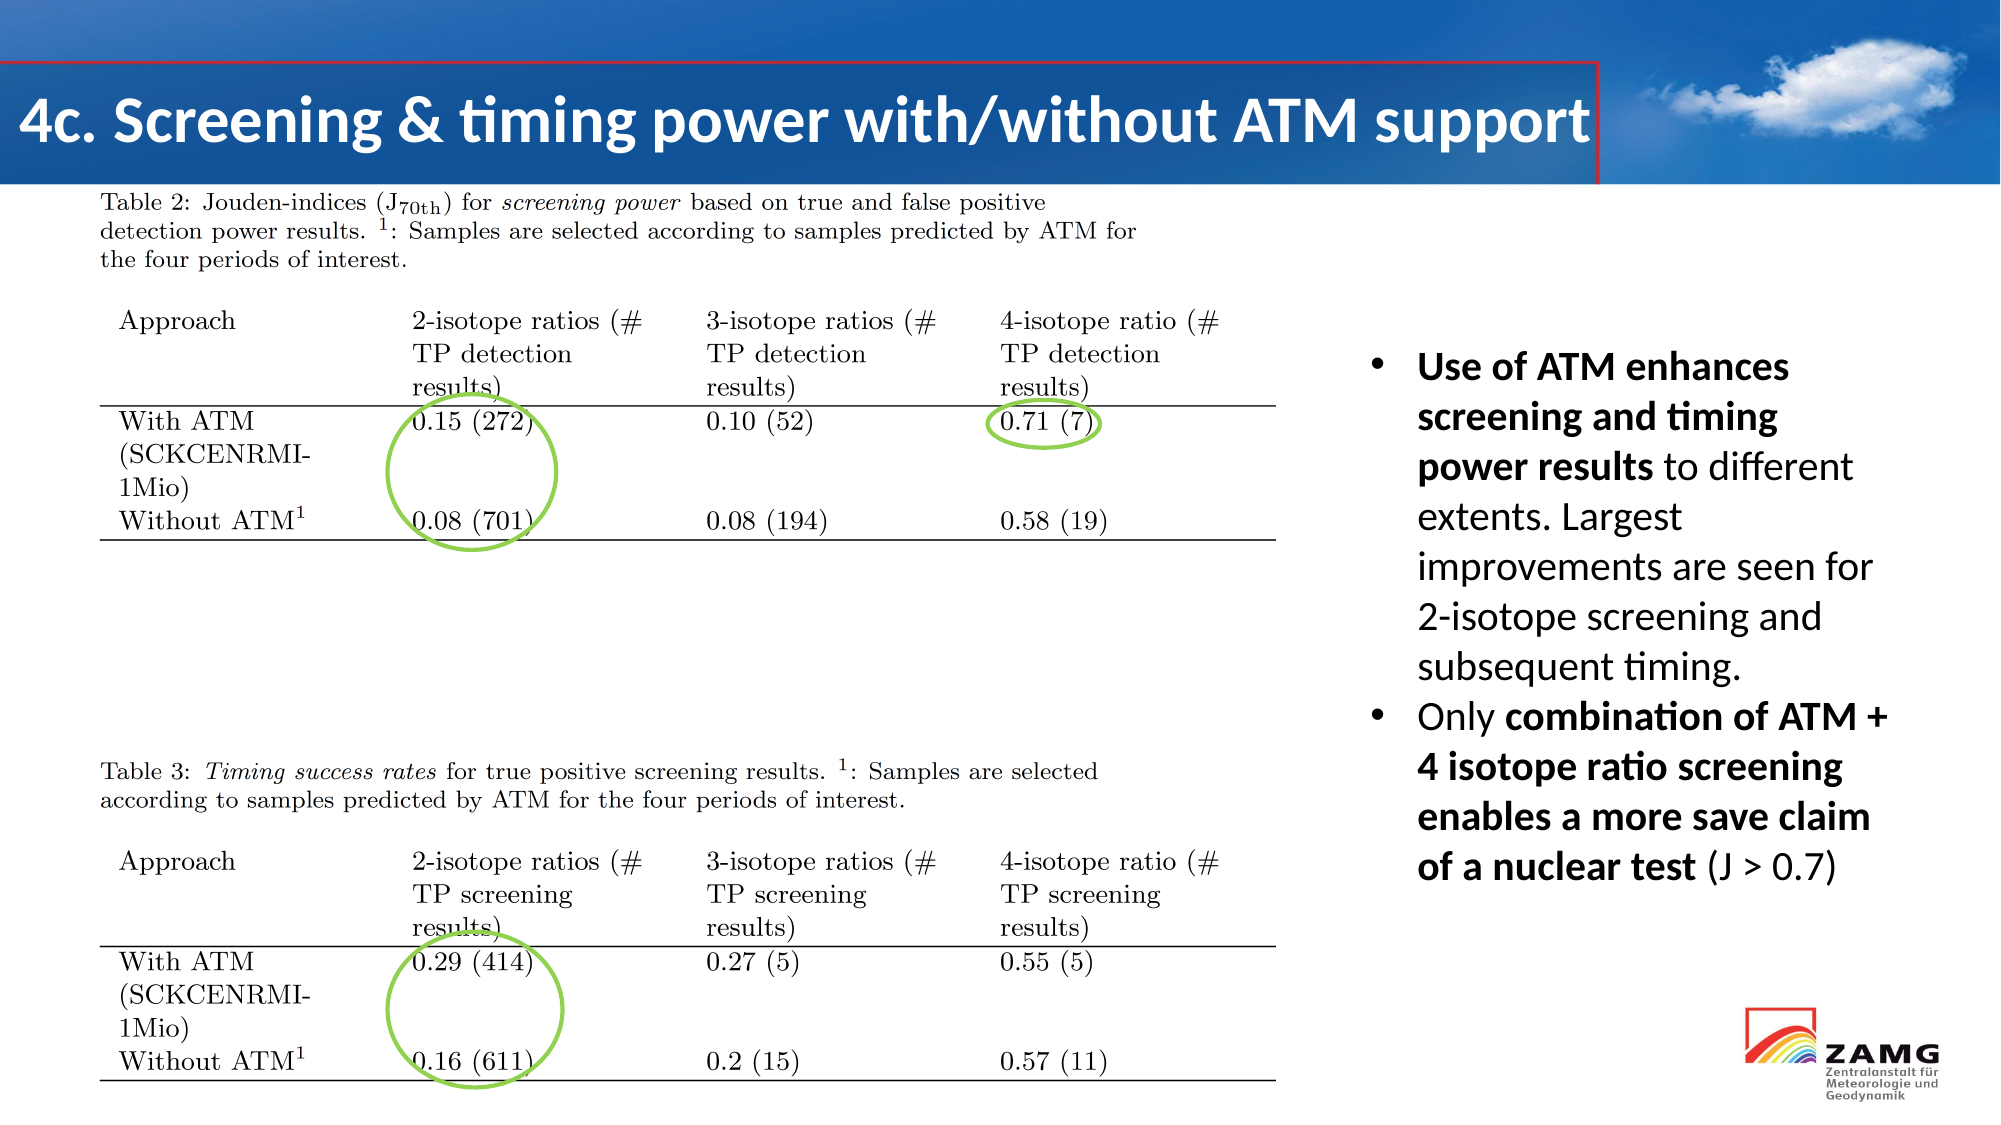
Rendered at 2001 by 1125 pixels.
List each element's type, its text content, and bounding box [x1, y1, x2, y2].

title 4c. Screening & timing power with/without ATM support [0, 0, 1900, 233]
picture [0, 0, 2001, 1125]
text_box Use of ATM enhances screening and timing power results to different extents. Largest improvements are seen for 2-isotope screening and subsequent timing. Only combination of ATM + 4 isotope ratio screening enables a more save claim of a nuclear test (J > 0.7) [1355, 331, 1906, 897]
